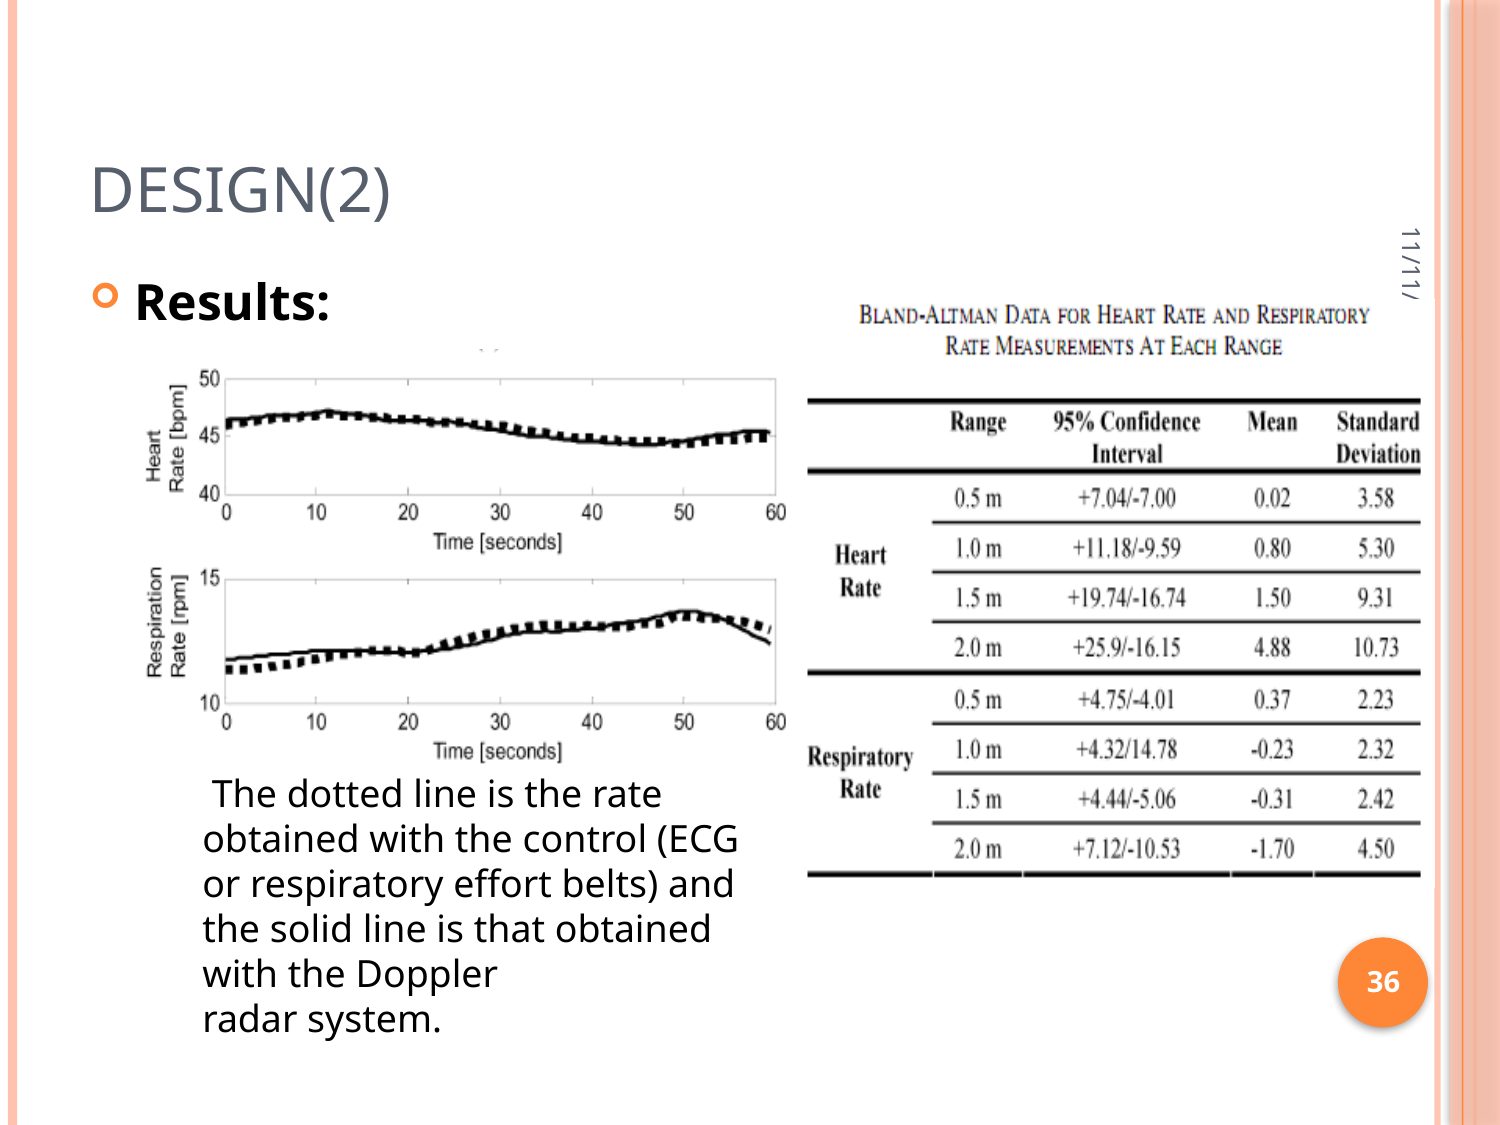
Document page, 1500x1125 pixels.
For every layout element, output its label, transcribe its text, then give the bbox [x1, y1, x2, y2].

picture [136, 299, 1435, 888]
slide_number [1378, 43, 1442, 374]
list Results: [75, 262, 1300, 1062]
text_box The dotted line is the rate obtained with the control (ECG or respiratory effort belts) and the solid line is that obtained with the Doppler radar system. [187, 779, 788, 1048]
title Design(2) [75, 45, 1300, 233]
slide_number 36 [1333, 940, 1434, 1027]
